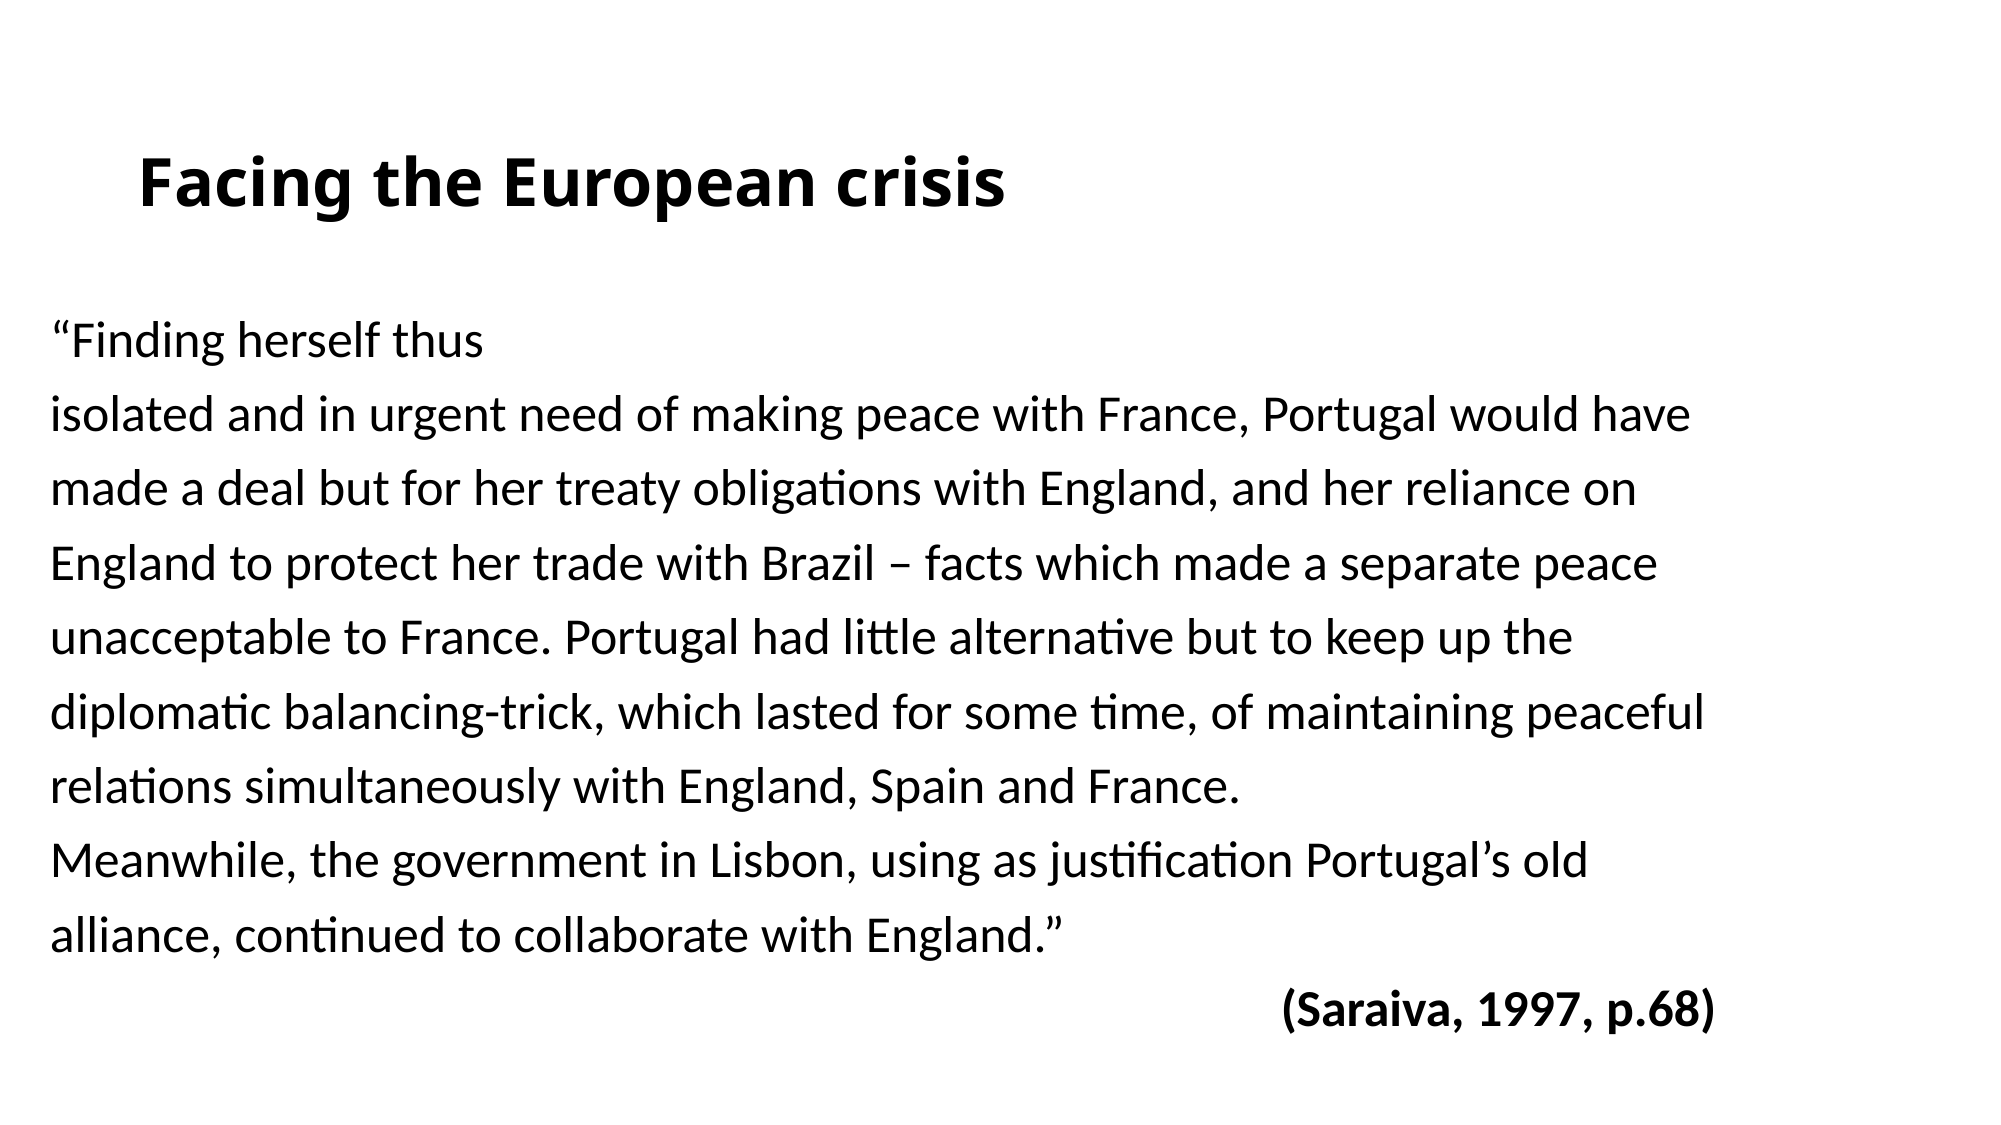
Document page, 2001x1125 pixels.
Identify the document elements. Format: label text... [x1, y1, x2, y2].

title Facing the European crisis [122, 65, 1757, 305]
list “Finding herself thus isolated and in urgent need of making peace with France, Portugal would have made a deal but for her treaty obligations with England, and her reliance on England to protect her trade with Brazil – facts which made a separate peace unacceptable to France. Portugal had little alternative but to keep up the diplomatic balancing-trick, which lasted for some time, of maintaining peaceful relations simultaneously with England, Spain and France. Meanwhile, the government in Lisbon, using as justification Portugal’s old alliance, continued to collaborate with England.” (Saraiva, 1997, p.68) [34, 224, 1732, 1071]
